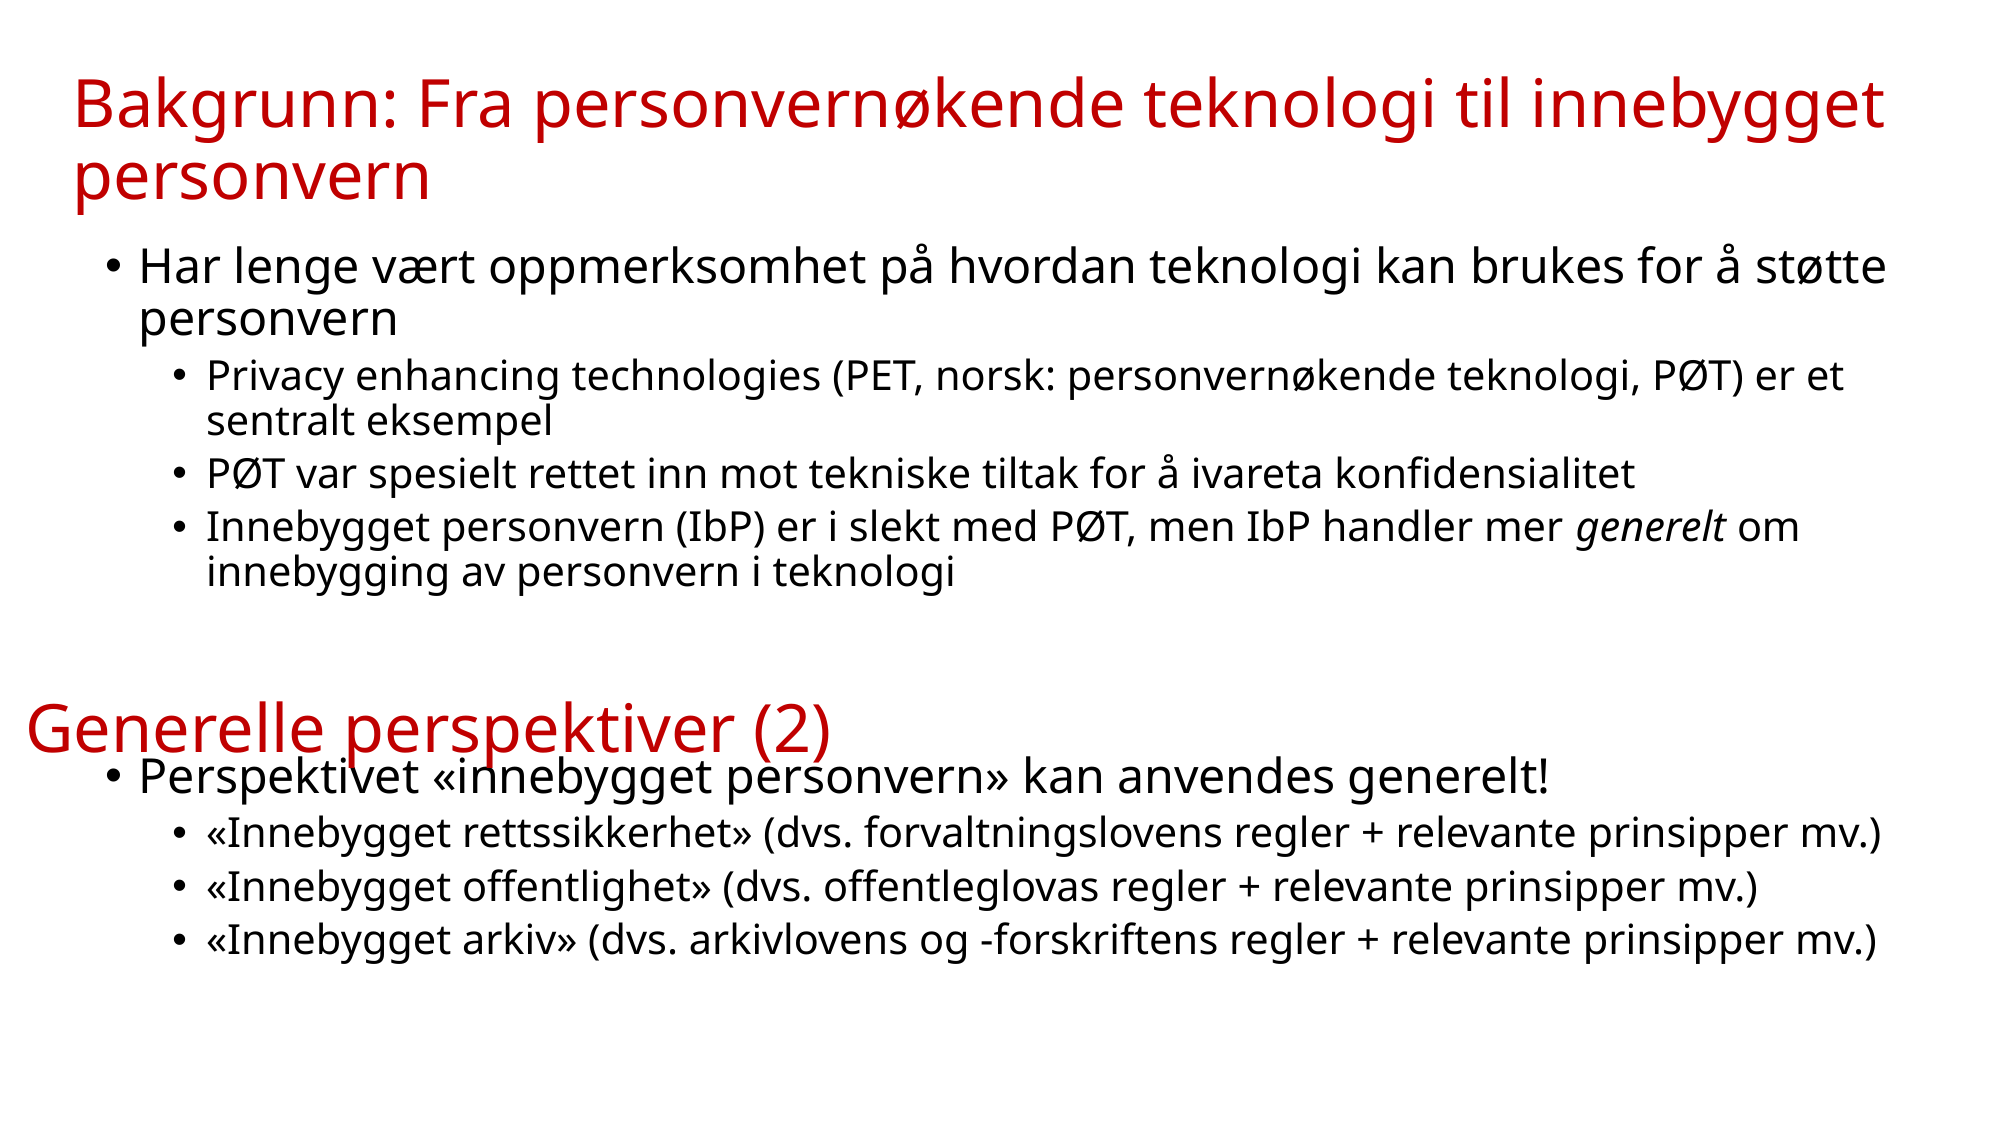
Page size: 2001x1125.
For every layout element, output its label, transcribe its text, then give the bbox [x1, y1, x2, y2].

list Har lenge vært oppmerksomhet på hvordan teknologi kan brukes for å støtte personvern Privacy enhancing technologies (PET, norsk: personvernøkende teknologi, PØT) er et sentralt eksempel PØT var spesielt rettet inn mot tekniske tiltak for å ivareta konfidensialitet Innebygget personvern (IbP) er i slekt med PØT, men IbP handler mer generelt om innebygging av personvern i teknologi Perspektivet «innebygget personvern» kan anvendes generelt! «Innebygget rettssikkerhet» (dvs. forvaltningslovens regler + relevante prinsipper mv.) «Innebygget offentlighet» (dvs. offentleglovas regler + relevante prinsipper mv.) «Innebygget arkiv» (dvs. arkivlovens og -forskriftens regler + relevante prinsipper mv.) [90, 234, 1909, 1041]
title Bakgrunn: Fra personvernøkende teknologi til innebygget personvern [57, 90, 1943, 193]
text_box Generelle perspektiver (2) [10, 678, 848, 774]
